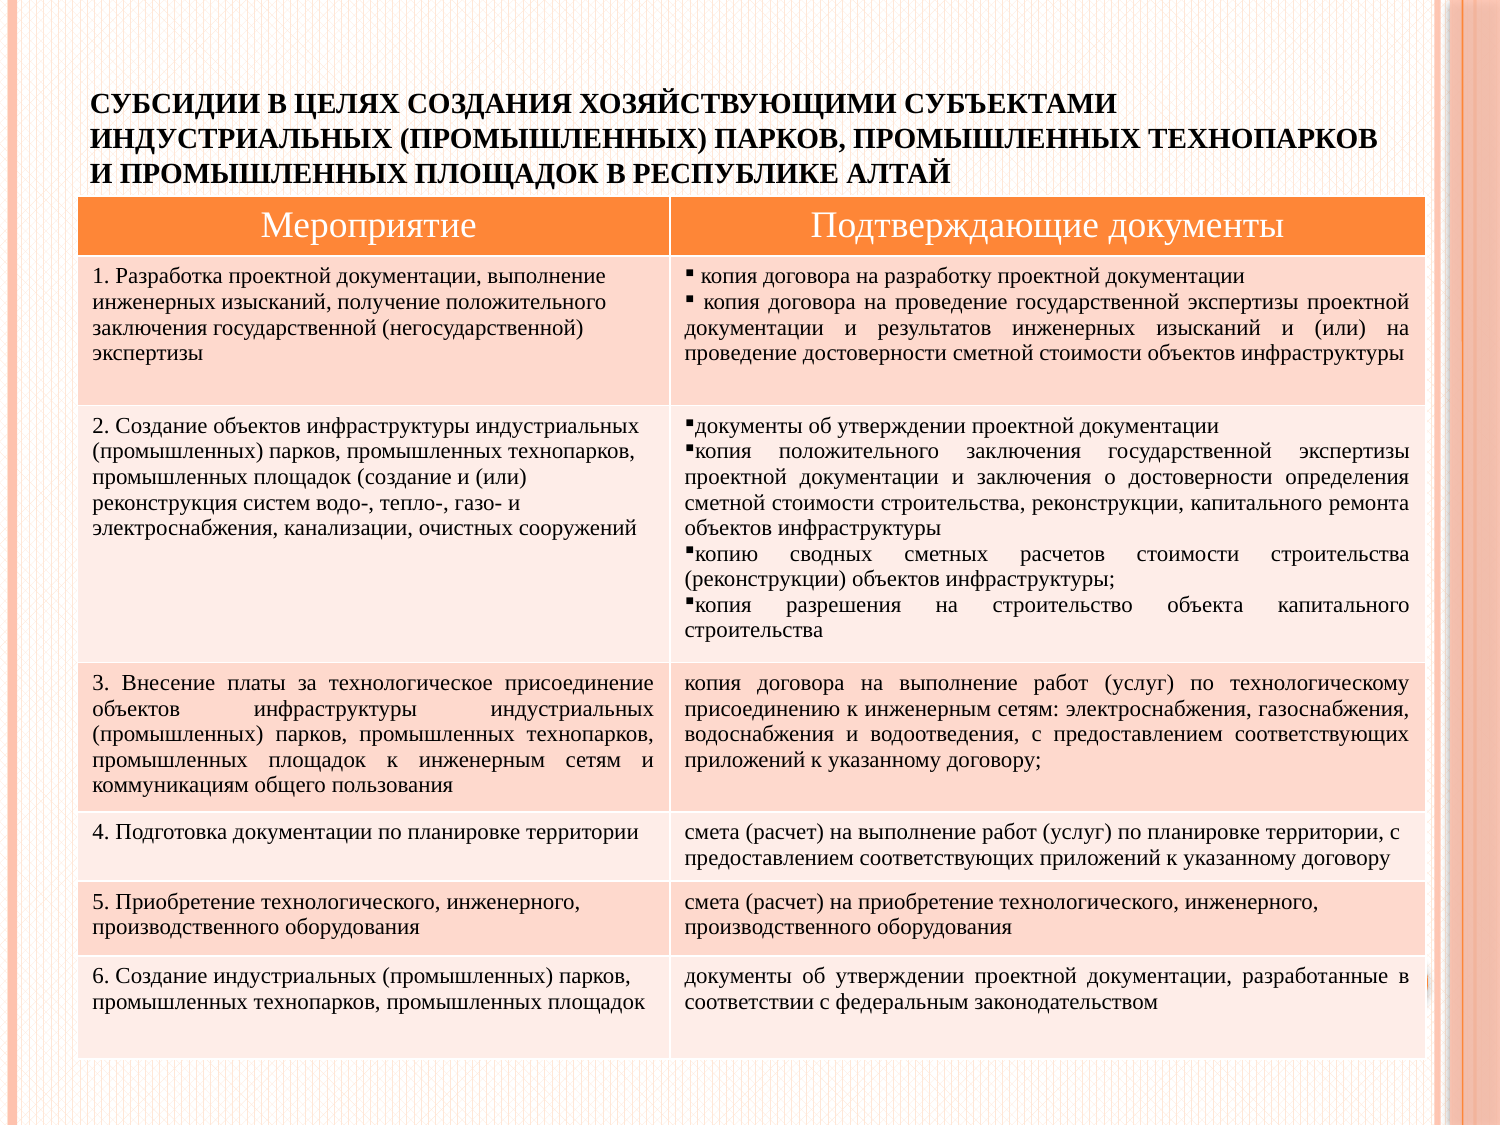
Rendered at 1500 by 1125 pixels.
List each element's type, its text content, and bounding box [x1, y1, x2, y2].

title Субсидии в целях создания хозяйствующими субъектами индустриальных (промышленных) парков, промышленных технопарков и промышленных площадок в Республике Алтай [75, 45, 1400, 197]
table_cell смета (расчет) на выполнение работ (услуг) по планировке территории, с предоставлением соответствующих приложений к указанному договору [671, 813, 1425, 880]
table_cell документы об утверждении проектной документации, разработанные в соответствии с федеральным законодательством [671, 957, 1425, 1058]
table_cell 5. Приобретение технологического, инженерного, производственного оборудования [78, 882, 669, 955]
table_header Мероприятие [78, 197, 669, 255]
table_cell копия договора на разработку проектной документации копия договора на проведение государственной экспертизы проектной документации и результатов инженерных изысканий и (или) на проведение достоверности сметной стоимости объектов инфраструктуры [671, 257, 1425, 405]
table_cell 2. Создание объектов инфраструктуры индустриальных (промышленных) парков, промышленных технопарков, промышленных площадок (создание и (или) реконструкция систем водо-, тепло-, газо- и электроснабжения, канализации, очистных сооружений [78, 406, 669, 662]
table_cell 3. Внесение платы за технологическое присоединение объектов инфраструктуры индустриальных (промышленных) парков, промышленных технопарков, промышленных площадок к инженерным сетям и коммуникациям общего пользования [78, 663, 669, 811]
table_cell 1. Разработка проектной документации, выполнение инженерных изысканий, получение положительного заключения государственной (негосударственной) экспертизы [78, 257, 669, 405]
table_cell копия договора на выполнение работ (услуг) по технологическому присоединению к инженерным сетям: электроснабжения, газоснабжения, водоснабжения и водоотведения, с предоставлением соответствующих приложений к указанному договору; [671, 663, 1425, 811]
table_cell 4. Подготовка документации по планировке территории [78, 813, 669, 880]
table_cell 6. Создание индустриальных (промышленных) парков, промышленных технопарков, промышленных площадок [78, 957, 669, 1058]
table_cell документы об утверждении проектной документации копия положительного заключения государственной экспертизы проектной документации и заключения о достоверности определения сметной стоимости строительства, реконструкции, капитального ремонта объектов инфраструктуры копию сводных сметных расчетов стоимости строительства (реконструкции) объектов инфраструктуры; копия разрешения на строительство объекта капитального строительства [671, 406, 1425, 662]
table_cell смета (расчет) на приобретение технологического, инженерного, производственного оборудования [671, 882, 1425, 955]
table_header Подтверждающие документы [671, 197, 1425, 255]
